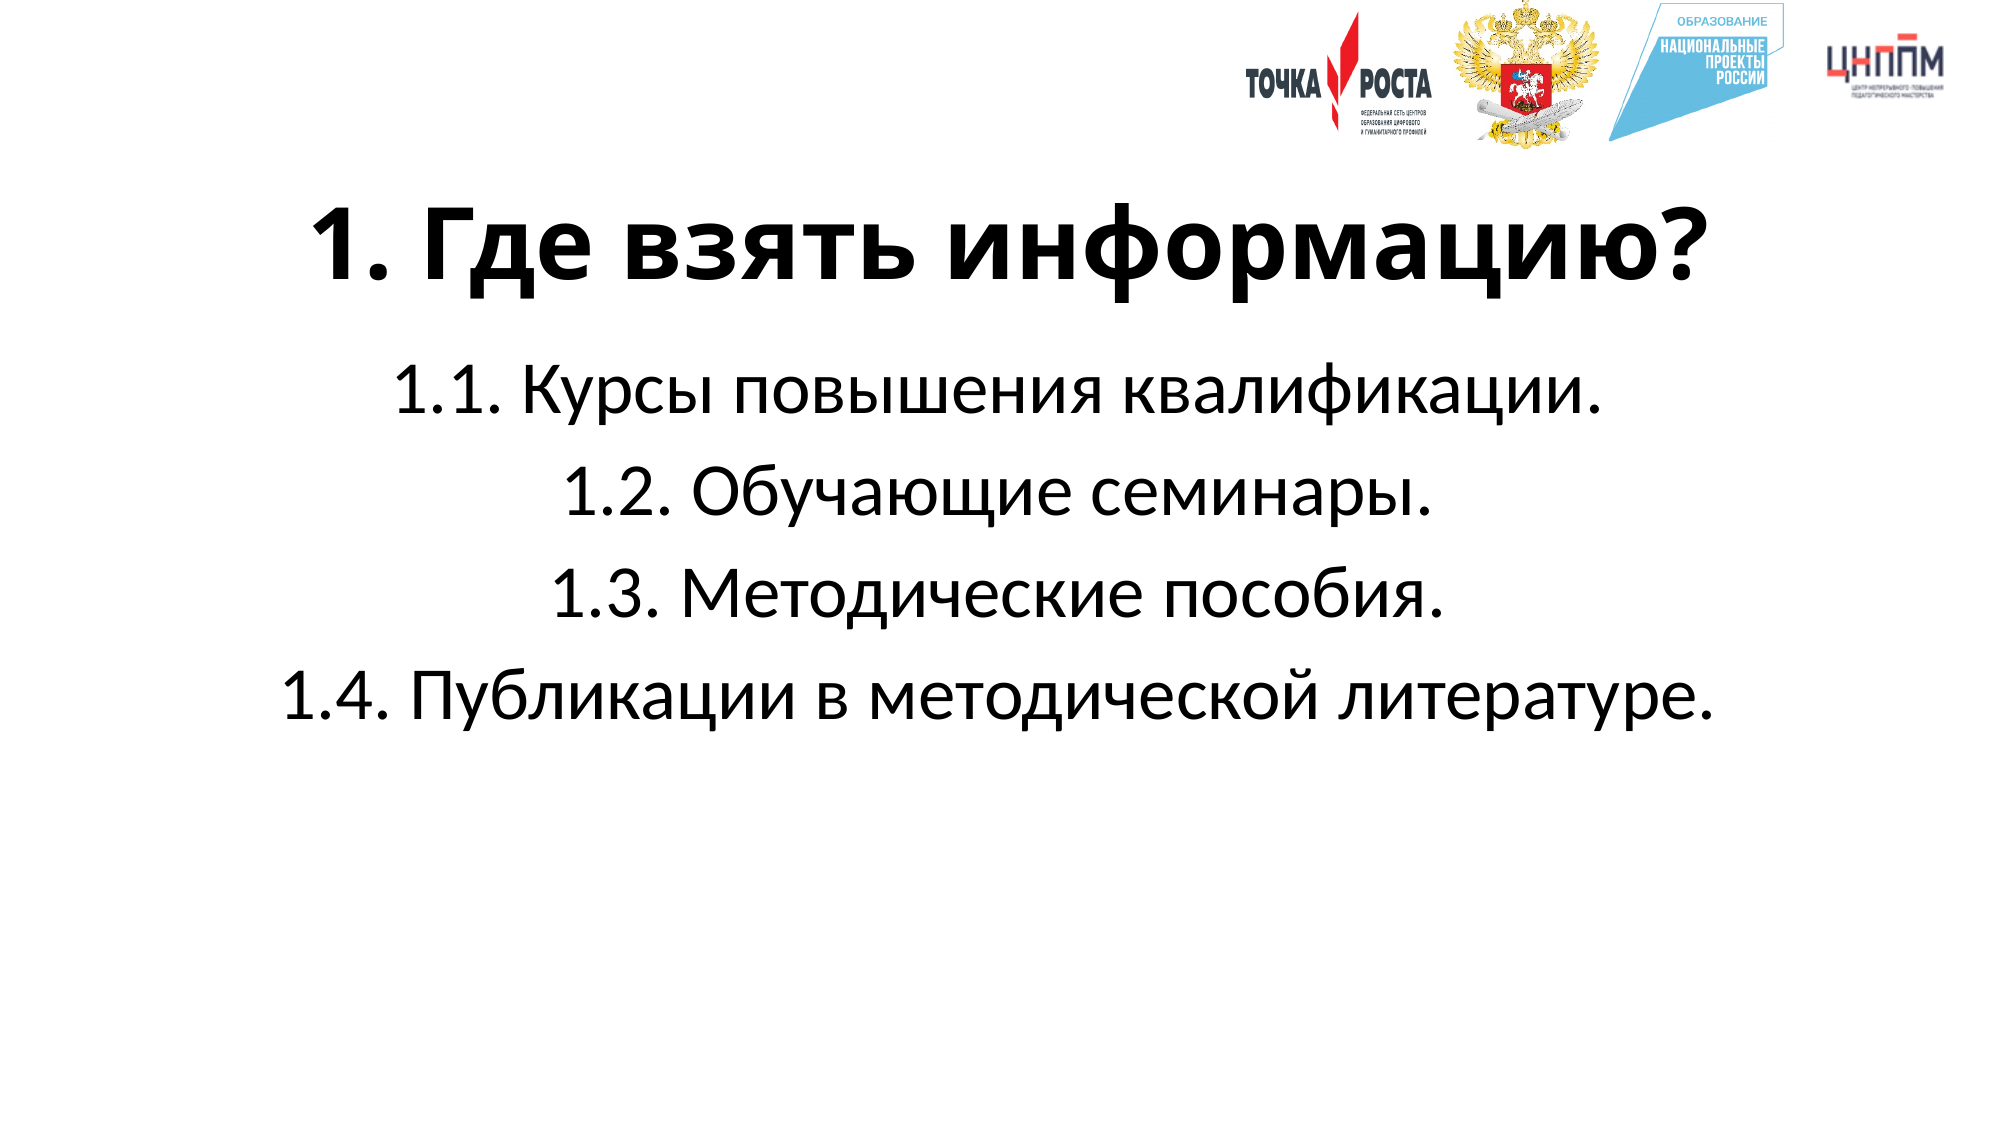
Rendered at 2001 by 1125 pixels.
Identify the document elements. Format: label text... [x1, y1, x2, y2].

picture [1453, 0, 1785, 150]
title 1. Где взять информацию? [84, 178, 1935, 309]
subtitle 1.1. Курсы повышения квалификации. 1.2. Обучающие семинары. 1.3. Методические пособия. 1.4. Публикации в методической литературе. [73, 341, 1924, 979]
picture [1241, 0, 1438, 142]
picture [1819, 0, 2000, 139]
